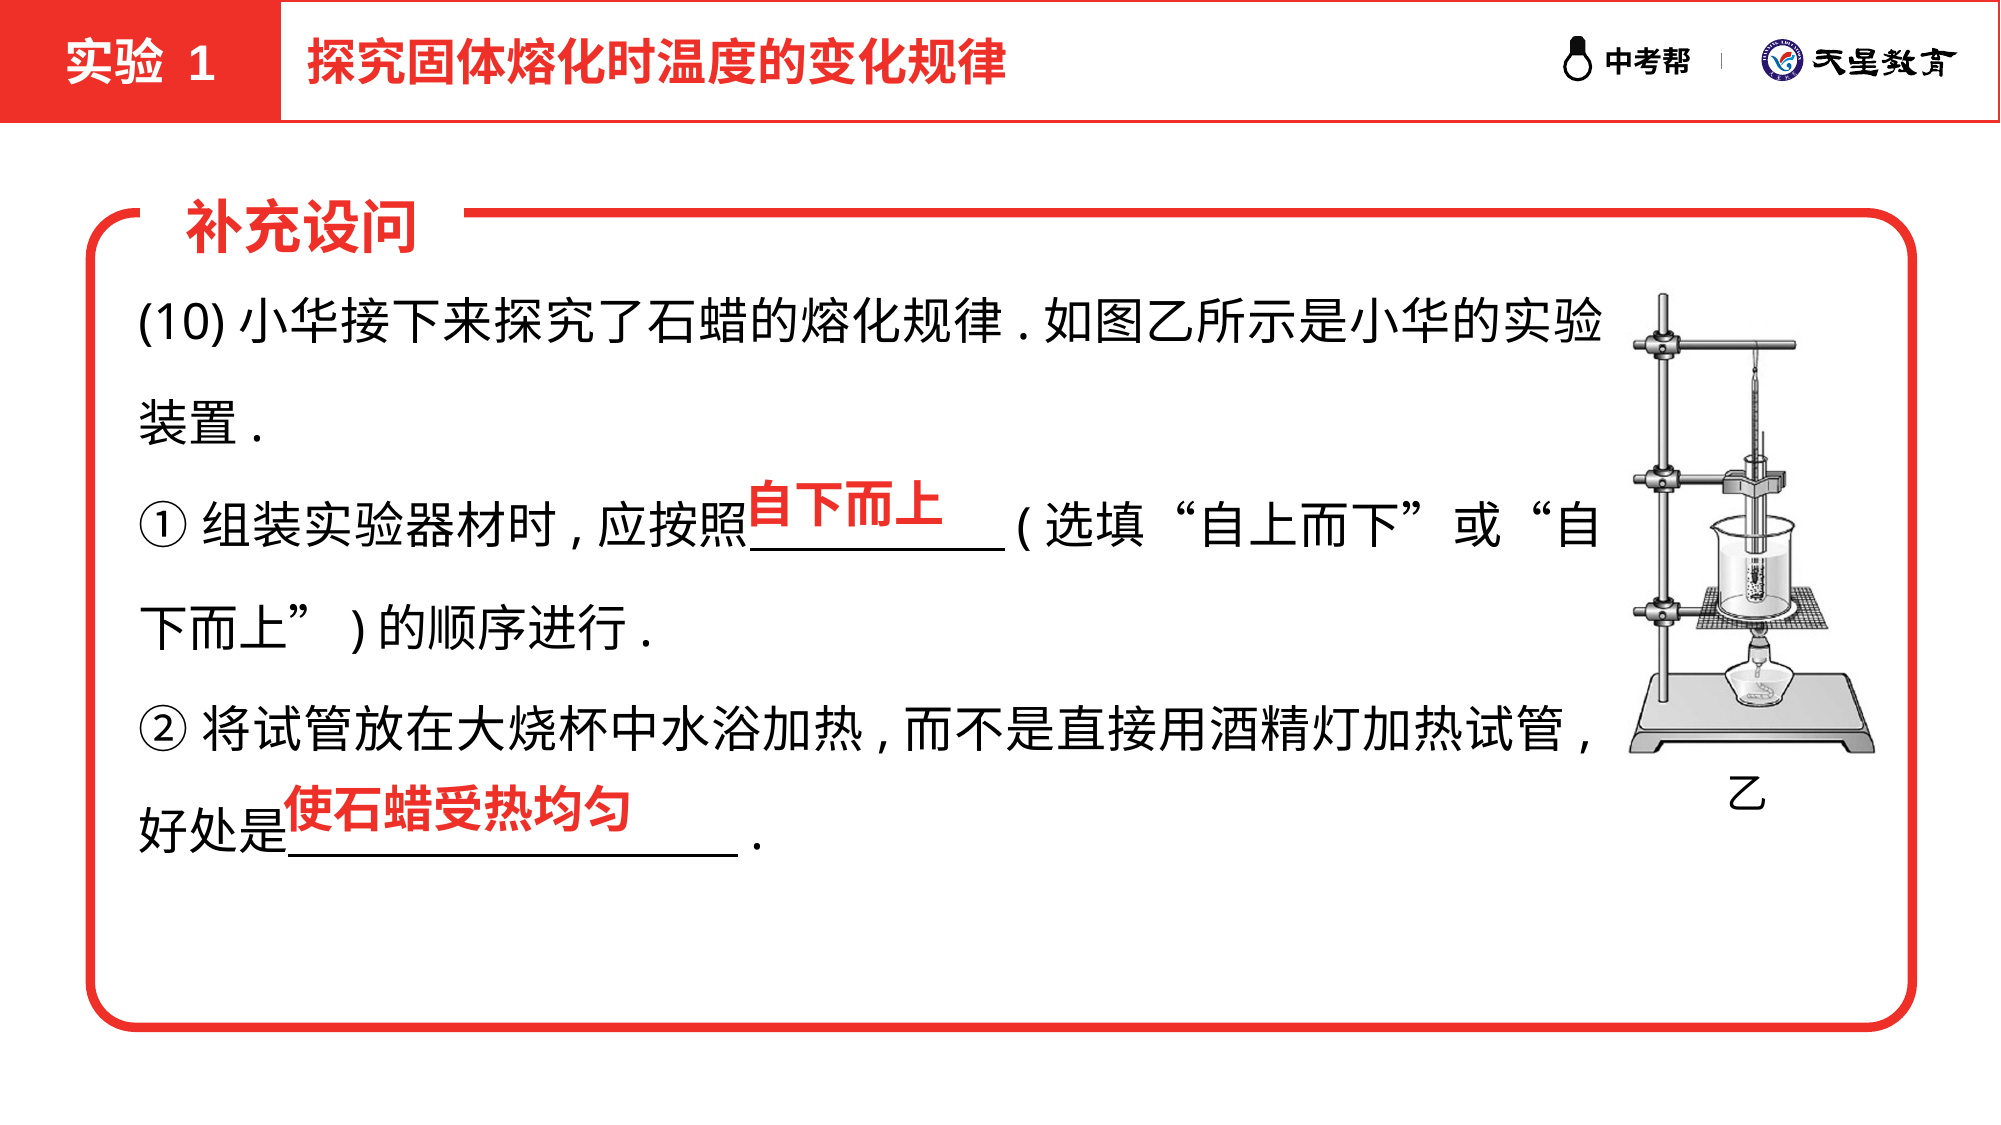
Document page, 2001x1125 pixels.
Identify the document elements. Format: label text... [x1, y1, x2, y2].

text_box 使石蜡受热均匀 [268, 770, 649, 846]
text_box 探究固体熔化时温度的变化规律 [276, 0, 2000, 123]
text_box 乙 [1711, 761, 1784, 824]
picture [1618, 282, 1877, 761]
text_box 补充设问 [140, 148, 464, 240]
text_box 实验 1 [1, 0, 280, 122]
text_box 自下而上 [729, 465, 960, 541]
text_box [89, 211, 1914, 1029]
text_box (10)小华接下来探究了石蜡的熔化规律.如图乙所示是小华的实验装置. ①组装实验器材时,应按照 (选填“自上而下”或“自下而上”)的顺序进行. ②将试管放在大烧杯中水浴加热,而不是直接用酒精灯加热试管,好处是 . [123, 240, 1619, 868]
